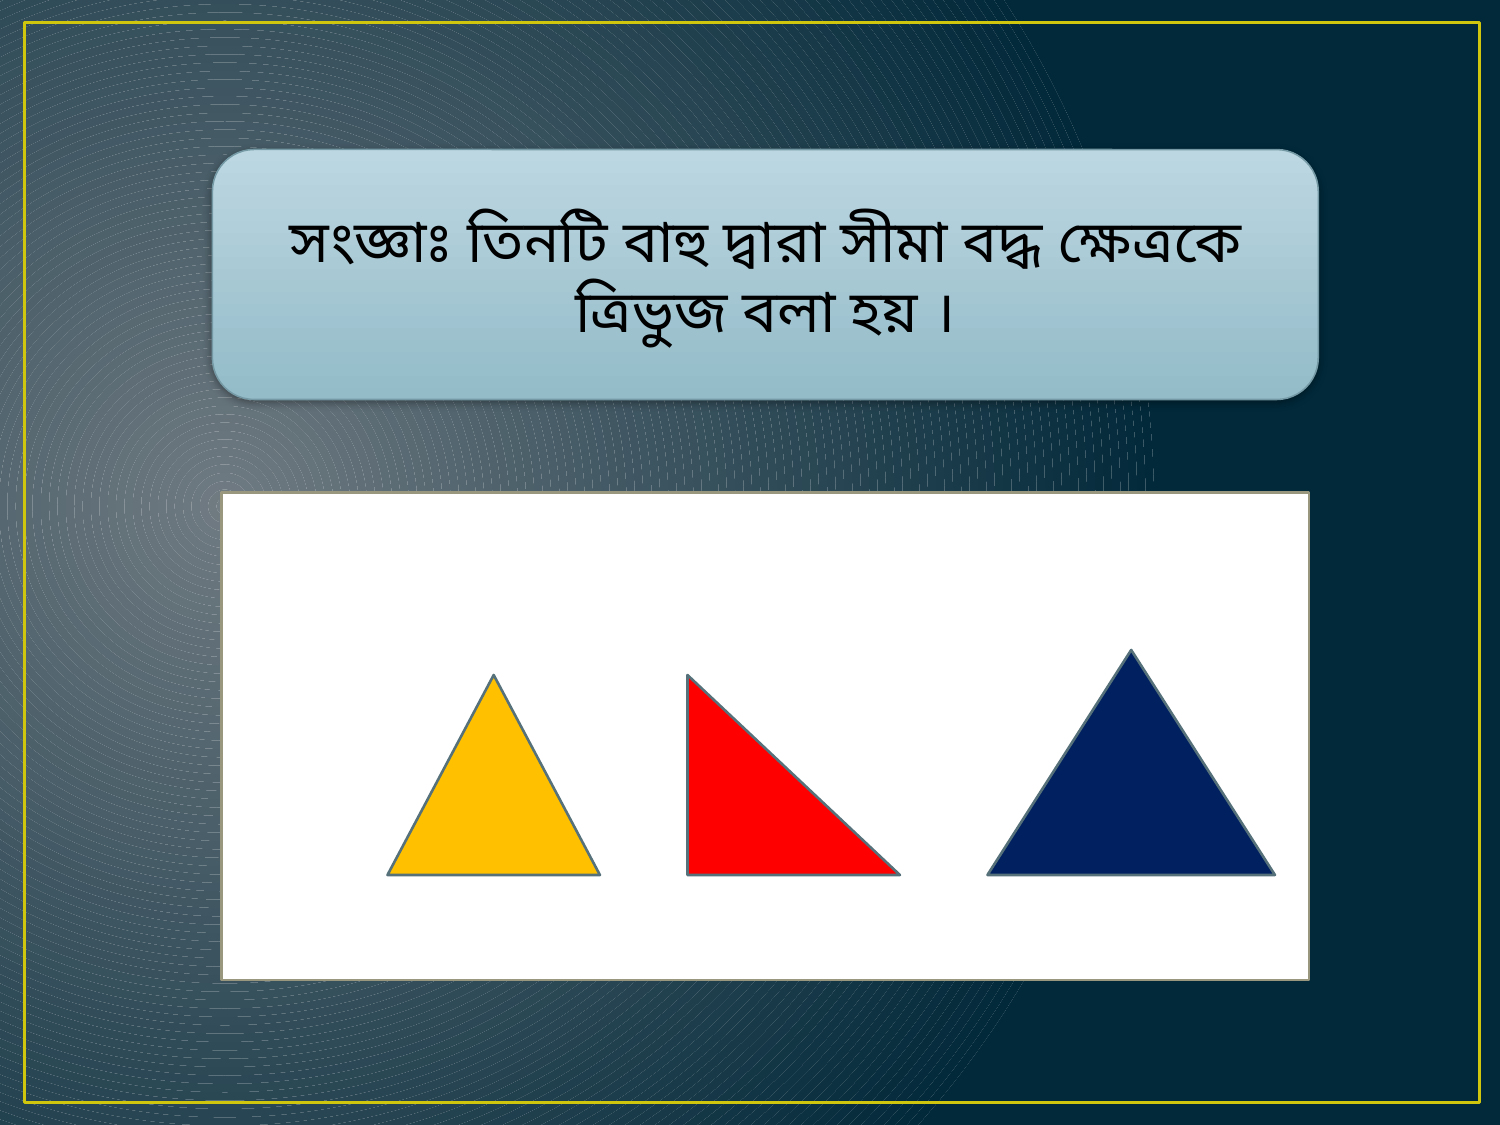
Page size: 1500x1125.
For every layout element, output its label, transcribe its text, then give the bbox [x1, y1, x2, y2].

text_box সংজ্ঞাঃ তিনটি বাহু দ্বারা সীমা বদ্ধ ক্ষেত্রকে ত্রিভুজ বলা হয় । [211, 148, 1320, 401]
text_box [686, 673, 902, 877]
text_box [986, 648, 1277, 877]
text_box [220, 491, 1310, 981]
text_box [386, 673, 602, 877]
